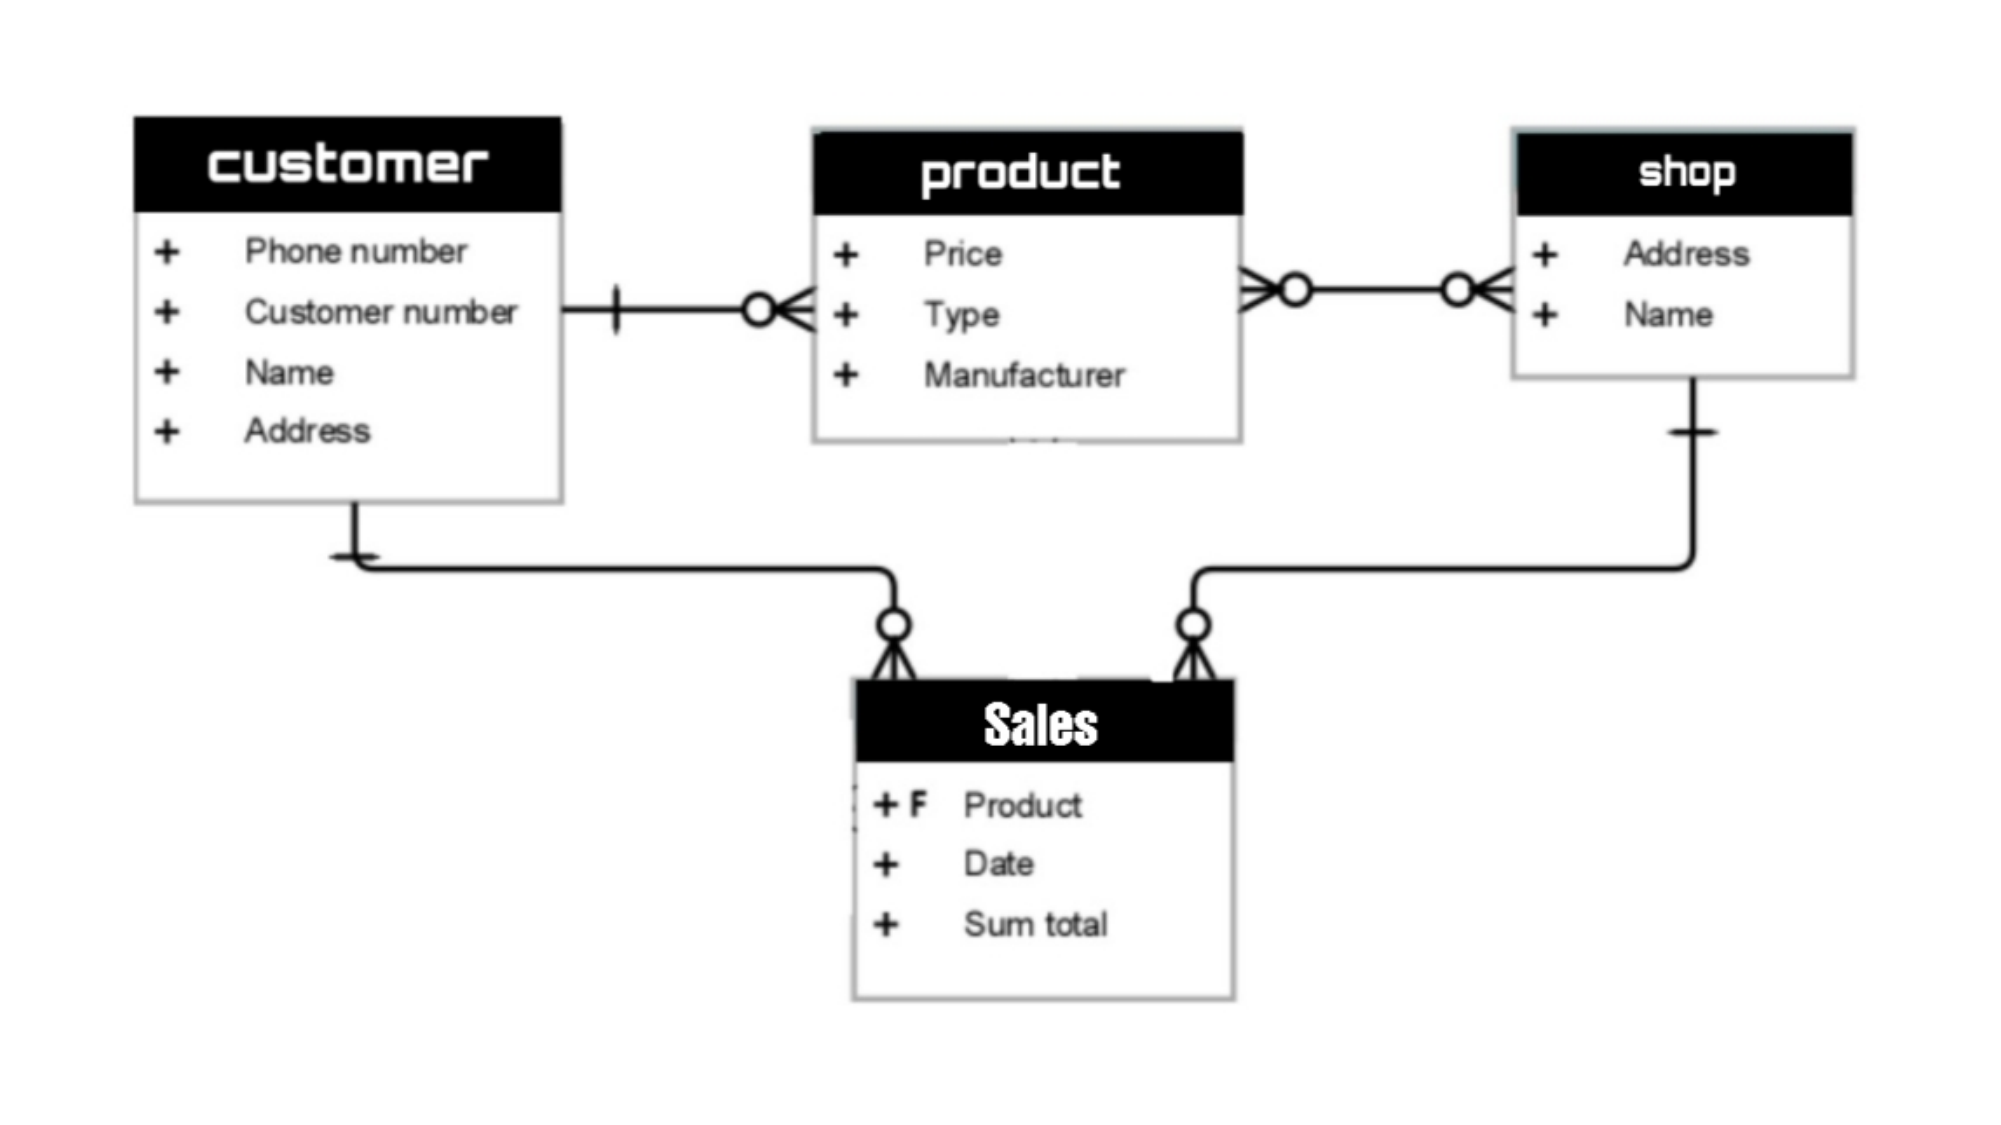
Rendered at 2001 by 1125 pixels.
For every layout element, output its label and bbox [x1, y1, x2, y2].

picture [122, 92, 1878, 1033]
